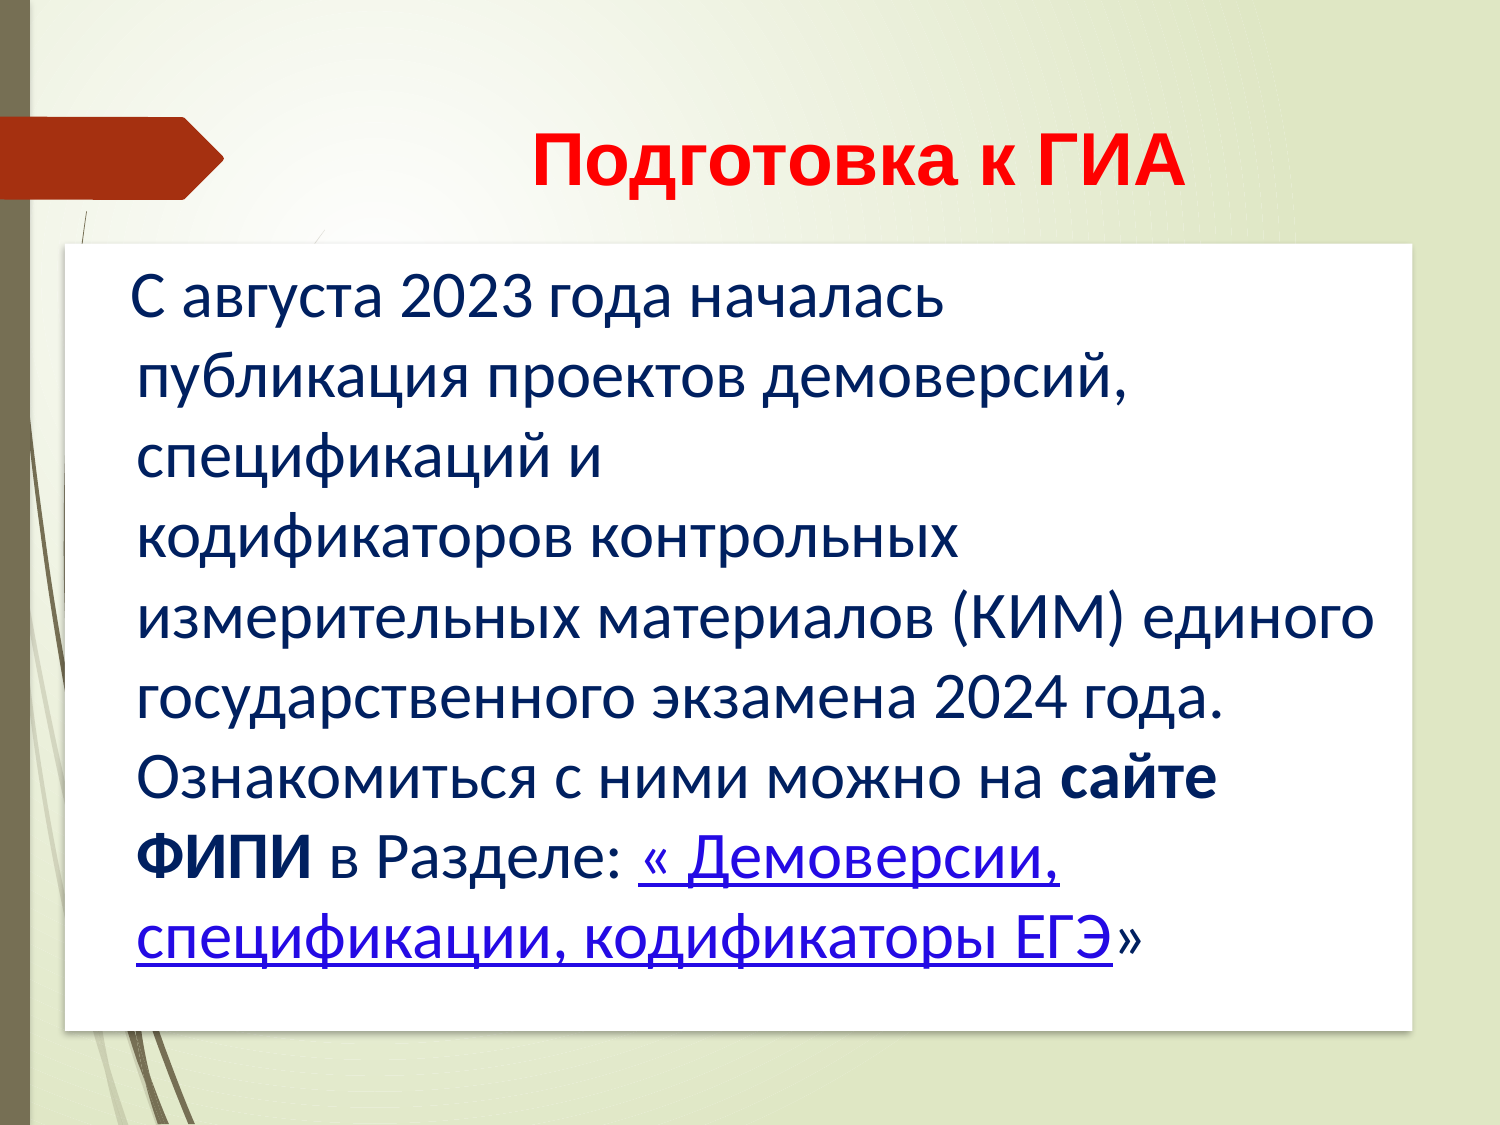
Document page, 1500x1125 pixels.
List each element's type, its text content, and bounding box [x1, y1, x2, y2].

title Подготовка к ГИА [319, 102, 1400, 242]
list С августа 2023 года началась публикация проектов демоверсий, спецификаций и кодификаторов контрольных измерительных материалов (КИМ) единого государственного экзамена 2024 года. Ознакомиться с ними можно на сайте ФИПИ в Разделе: « Демоверсии, спецификации, кодификаторы ЕГЭ» [64, 243, 1413, 1031]
